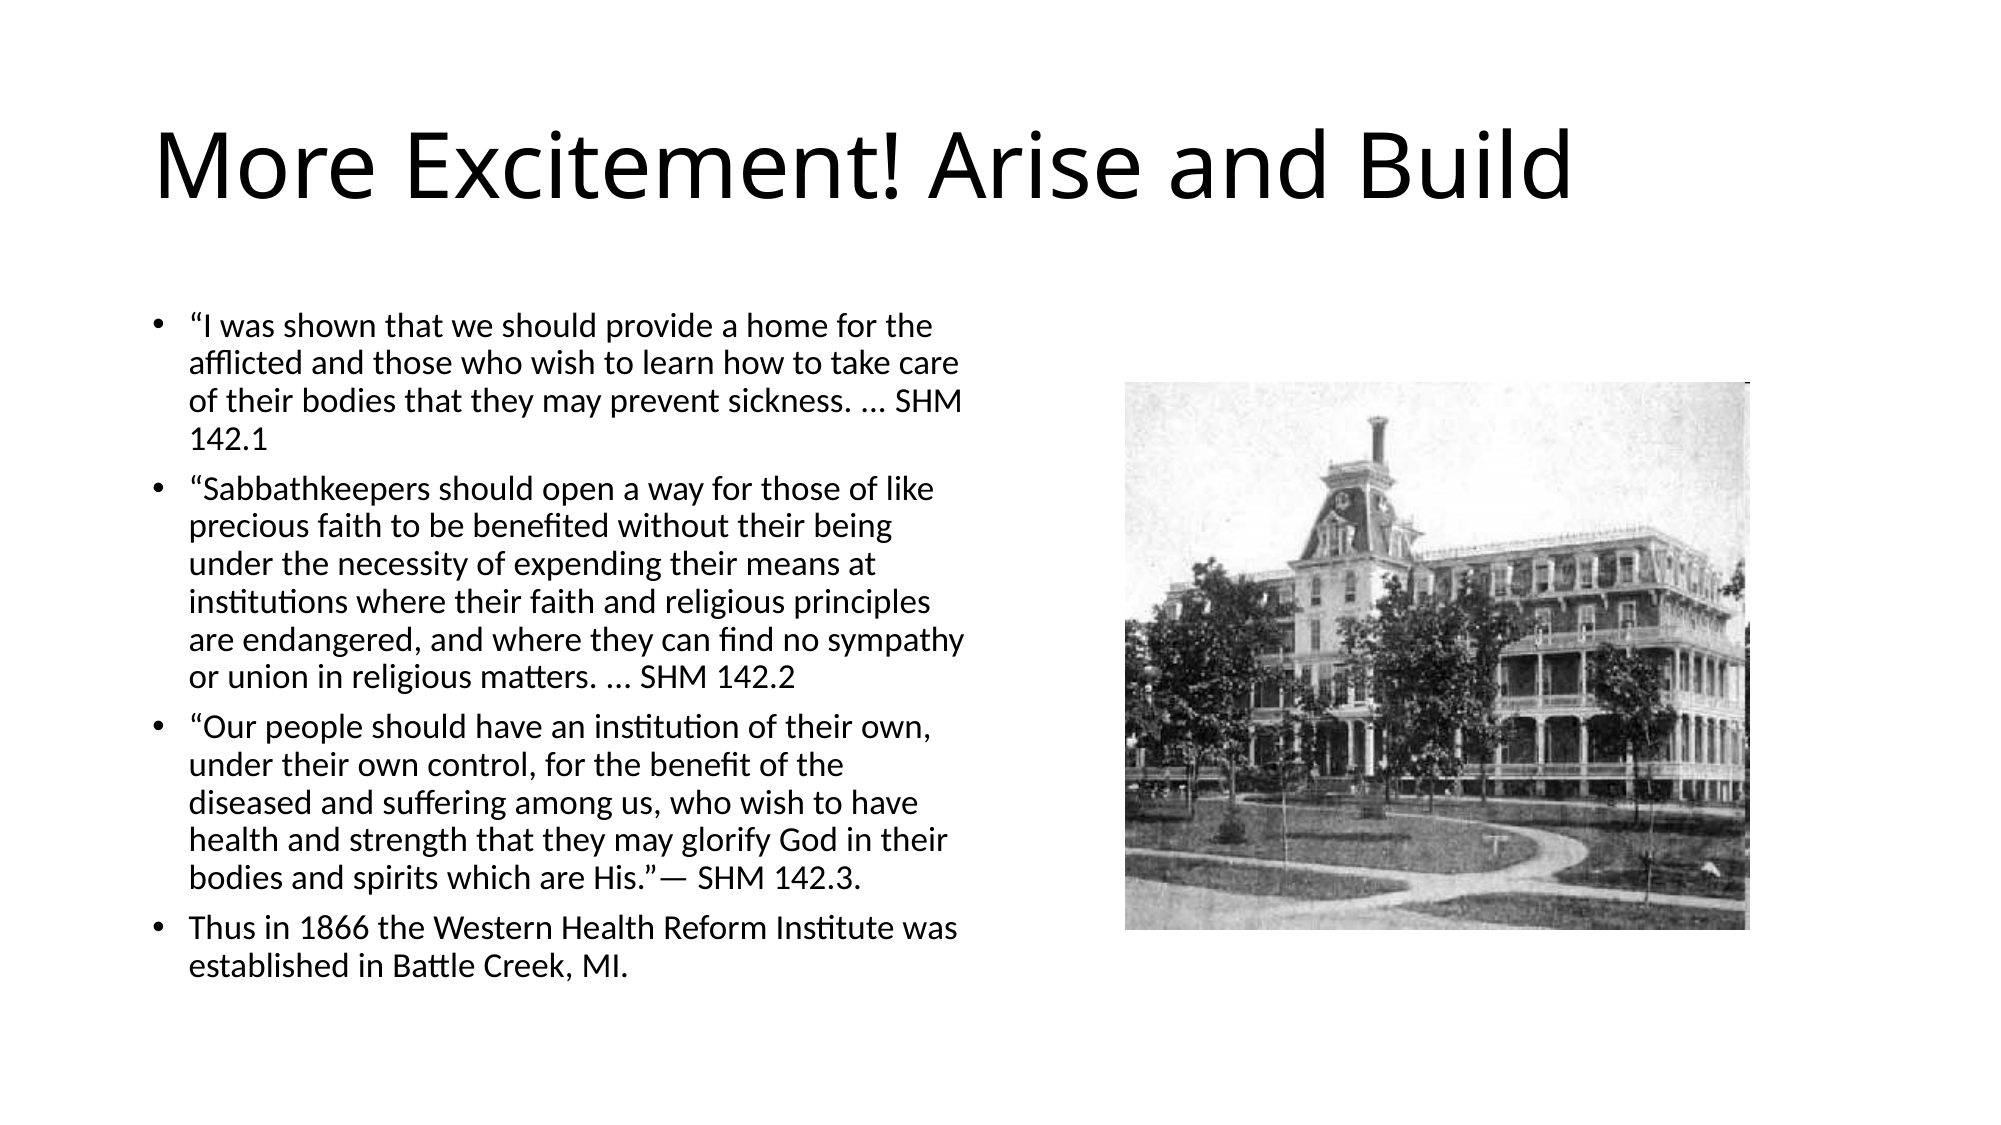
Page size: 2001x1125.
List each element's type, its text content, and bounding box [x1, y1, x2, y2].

list “I was shown that we should provide a home for the afflicted and those who wish to learn how to take care of their bodies that they may prevent sickness. ... SHM 142.1 “Sabbathkeepers should open a way for those of like precious faith to be benefited without their being under the necessity of expending their means at institutions where their faith and religious principles are endangered, and where they can find no sympathy or union in religious matters. ... SHM 142.2 “Our people should have an institution of their own, under their own control, for the benefit of the diseased and suffering among us, who wish to have health and strength that they may glorify God in their bodies and spirits which are His.”— SHM 142.3. Thus in 1866 the Western Health Reform Institute was established in Battle Creek, MI. [137, 299, 988, 1014]
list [1124, 382, 1750, 930]
title More Excitement! Arise and Build [137, 59, 1863, 278]
